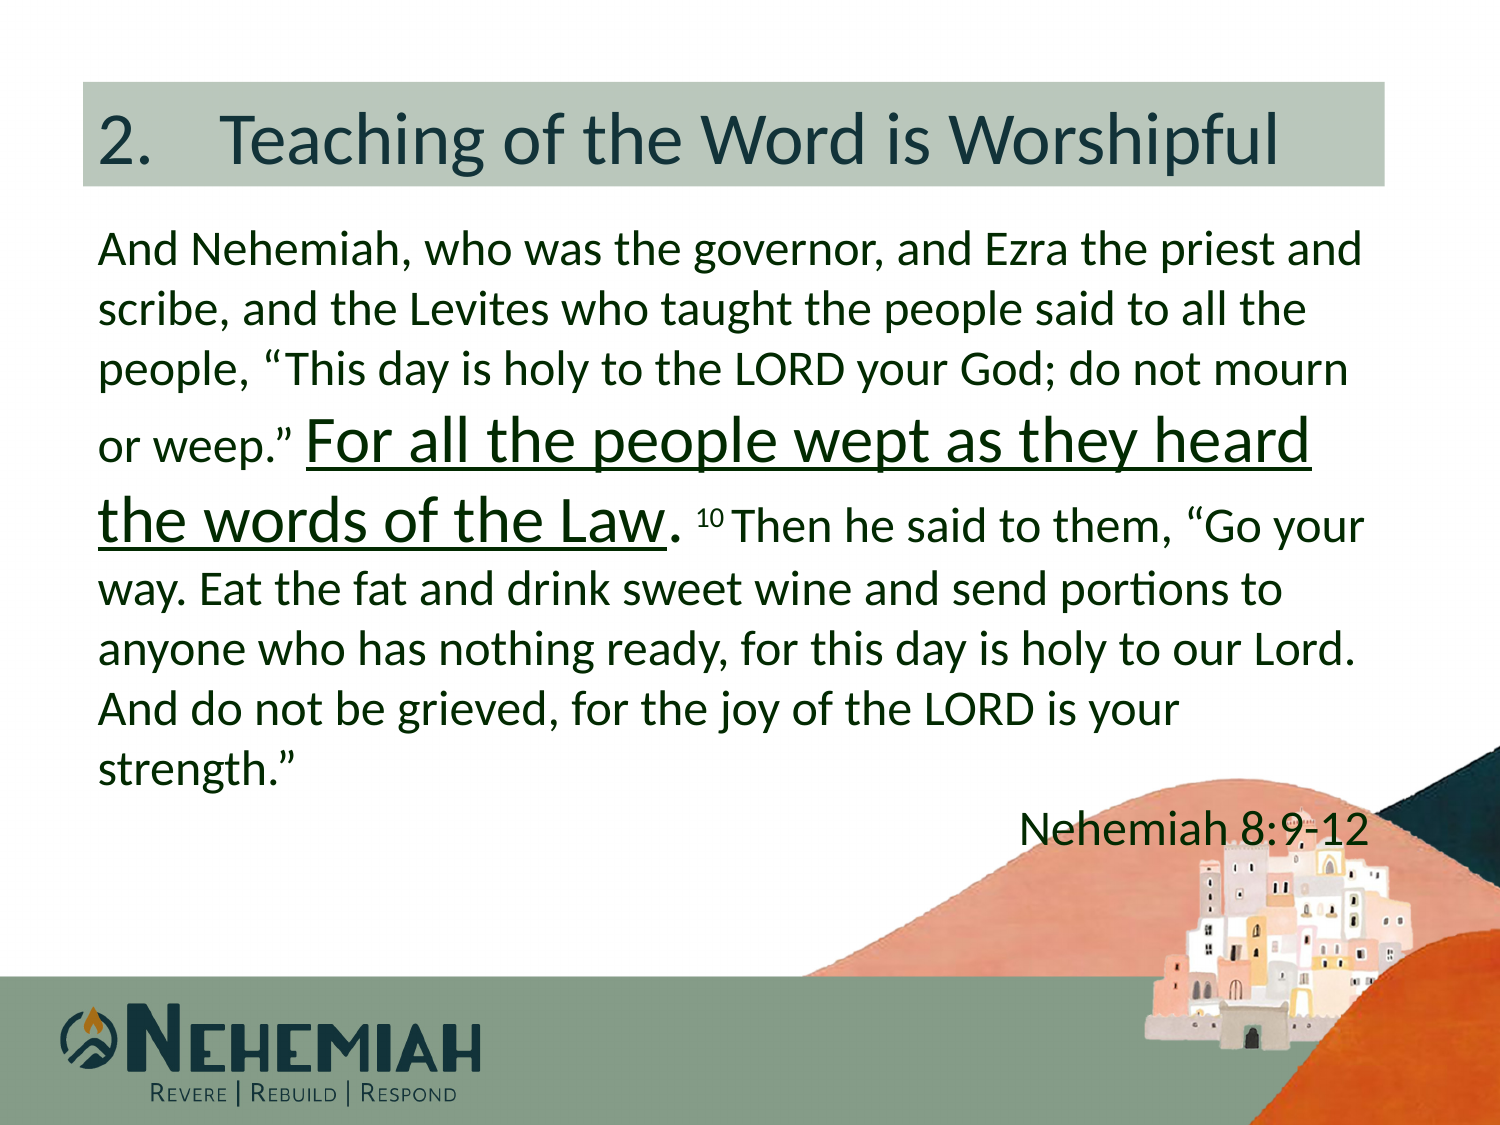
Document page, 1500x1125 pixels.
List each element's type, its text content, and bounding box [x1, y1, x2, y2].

text_box And Nehemiah, who was the governor, and Ezra the priest and scribe, and the Levites who taught the people said to all the people, “This day is holy to the Lord your God; do not mourn or weep.” For all the people wept as they heard the words of the Law. 10 Then he said to them, “Go your way. Eat the fat and drink sweet wine and send portions to anyone who has nothing ready, for this day is holy to our Lord. And do not be grieved, for the joy of the Lord is your strength.” Nehemiah 8:9-12 [83, 208, 1385, 864]
picture [0, 0, 1500, 1125]
text_box Teaching of the Word is Worshipful [83, 81, 1385, 187]
